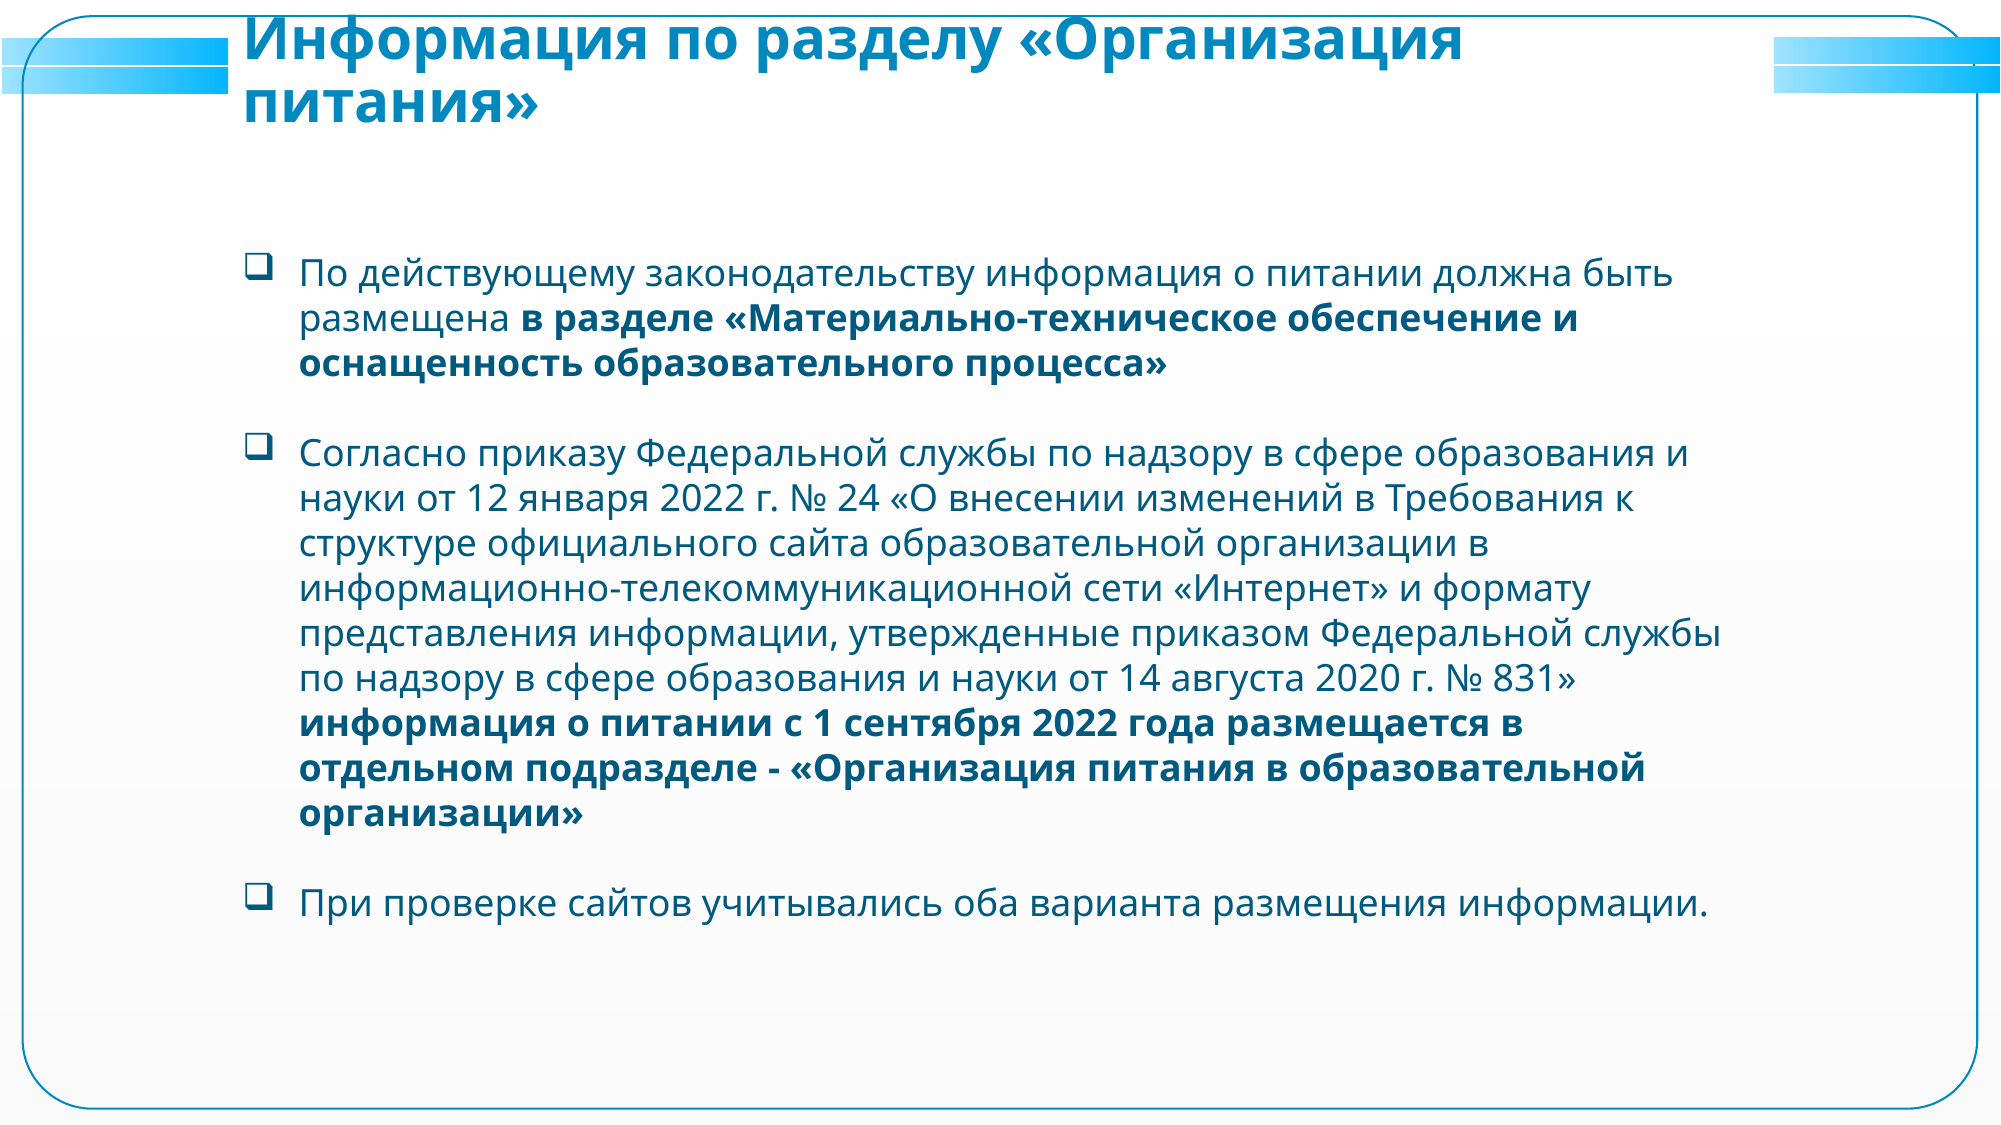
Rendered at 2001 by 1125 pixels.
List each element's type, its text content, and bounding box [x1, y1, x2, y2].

text_box По действующему законодательству информация о питании должна быть размещена в разделе «Материально-техническое обеспечение и оснащенность образовательного процесса» Согласно приказу Федеральной службы по надзору в сфере образования и науки от 12 января 2022 г. № 24 «О внесении изменений в Требования к структуре официального сайта образовательной организации в информационно-телекоммуникационной сети «Интернет» и формату представления информации, утвержденные приказом Федеральной службы по надзору в сфере образования и науки от 14 августа 2020 г. № 831» информация о питании c 1 сентября 2022 года размещается в отдельном подразделе - «Организация питания в образовательной организации» При проверке сайтов учитывались оба варианта размещения информации. [227, 242, 1761, 932]
text_box Информация по разделу «Организация питания» [227, 36, 1655, 108]
